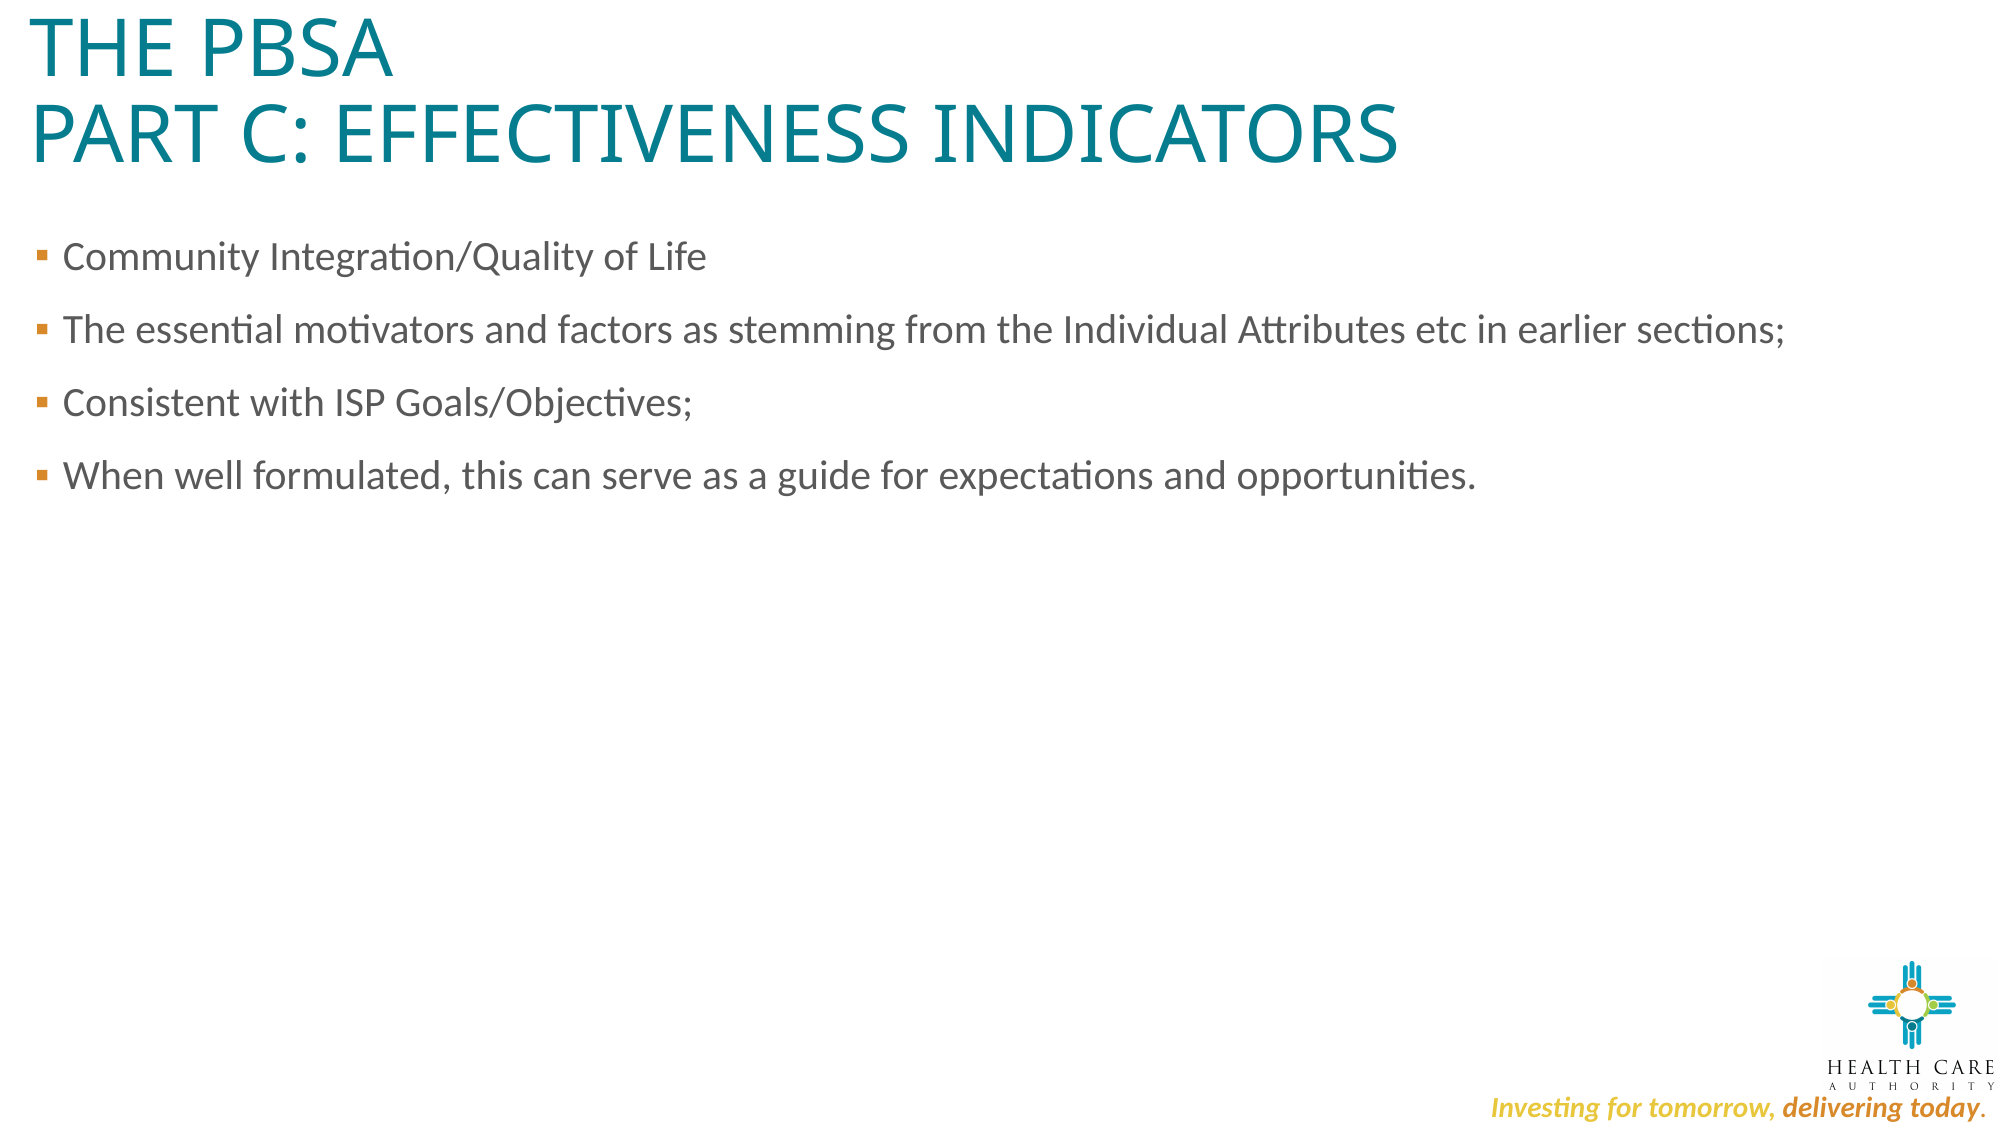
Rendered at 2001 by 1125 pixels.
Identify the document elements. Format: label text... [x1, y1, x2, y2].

title The PBSA Part C: Effectiveness Indicators [14, 0, 1829, 188]
picture [1823, 958, 1998, 1091]
list Community Integration/Quality of Life The essential motivators and factors as stemming from the Individual Attributes etc in earlier sections; Consistent with ISP Goals/Objectives; When well formulated, this can serve as a guide for expectations and opportunities. [14, 227, 1829, 1055]
